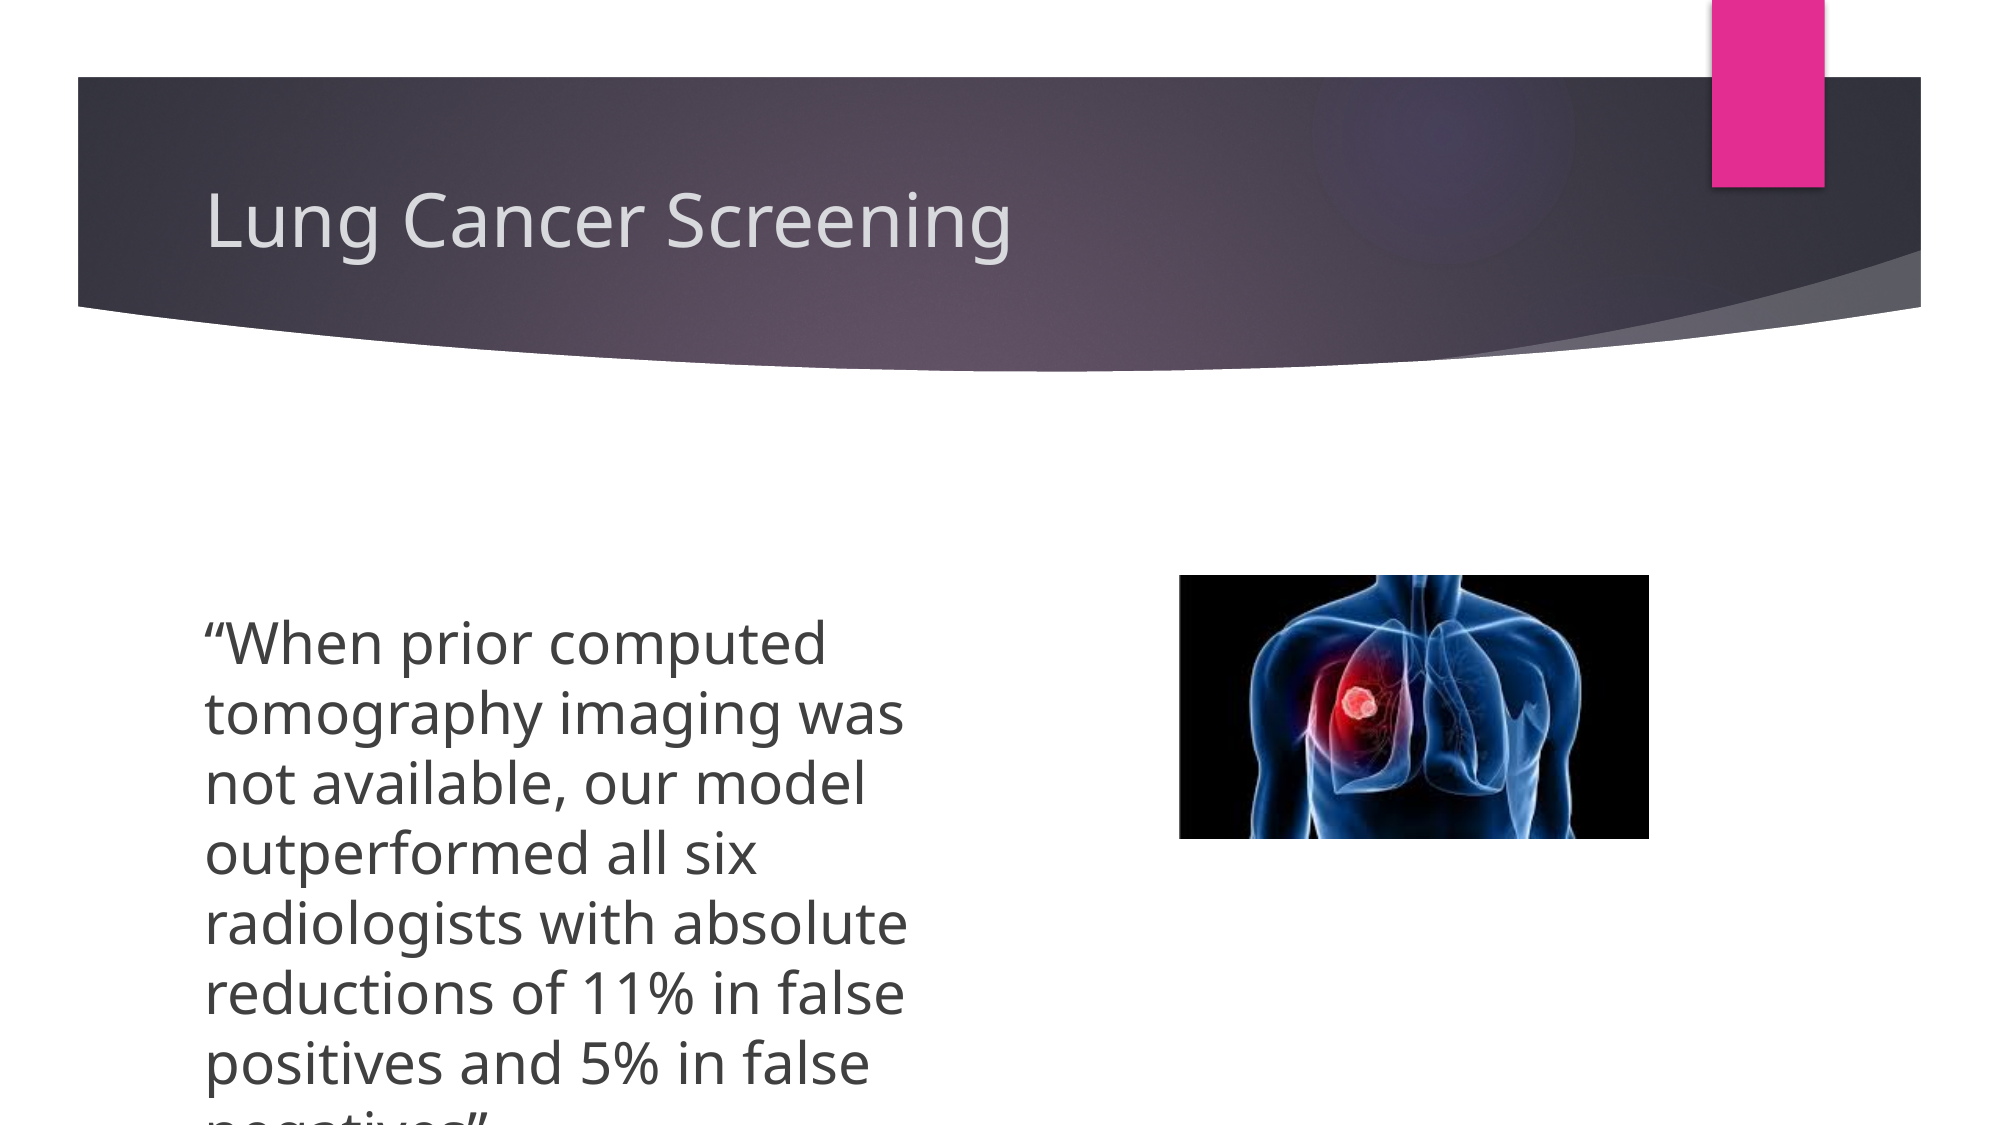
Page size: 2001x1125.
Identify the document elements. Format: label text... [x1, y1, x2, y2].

list “When prior computed tomography imaging was not available, our model outperformed all six radiologists with absolute reductions of 11% in false positives and 5% in false negatives” https://www.nature.com/articles/s41591-019-0447-x Published: 20 May 2019 [189, 427, 981, 988]
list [1179, 575, 1649, 839]
title Lung Cancer Screening [189, 159, 1627, 276]
